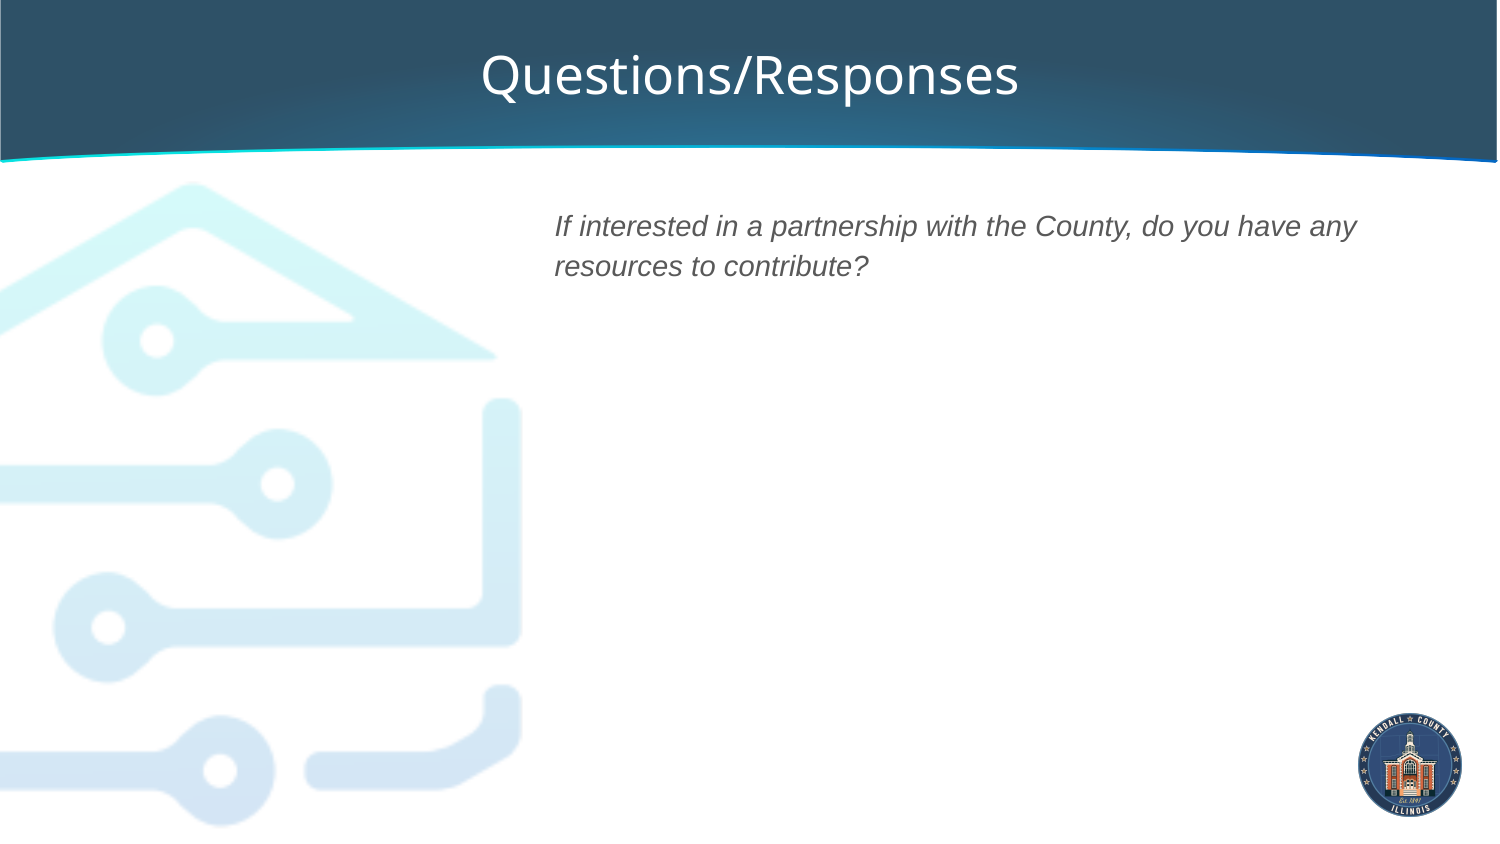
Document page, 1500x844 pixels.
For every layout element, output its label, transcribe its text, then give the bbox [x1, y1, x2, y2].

picture [1358, 713, 1463, 818]
list If interested in a partnership with the County, do you have any resources to contribute? [520, 187, 1462, 818]
picture [0, 0, 1499, 163]
title Questions/Responses [51, 26, 1449, 121]
